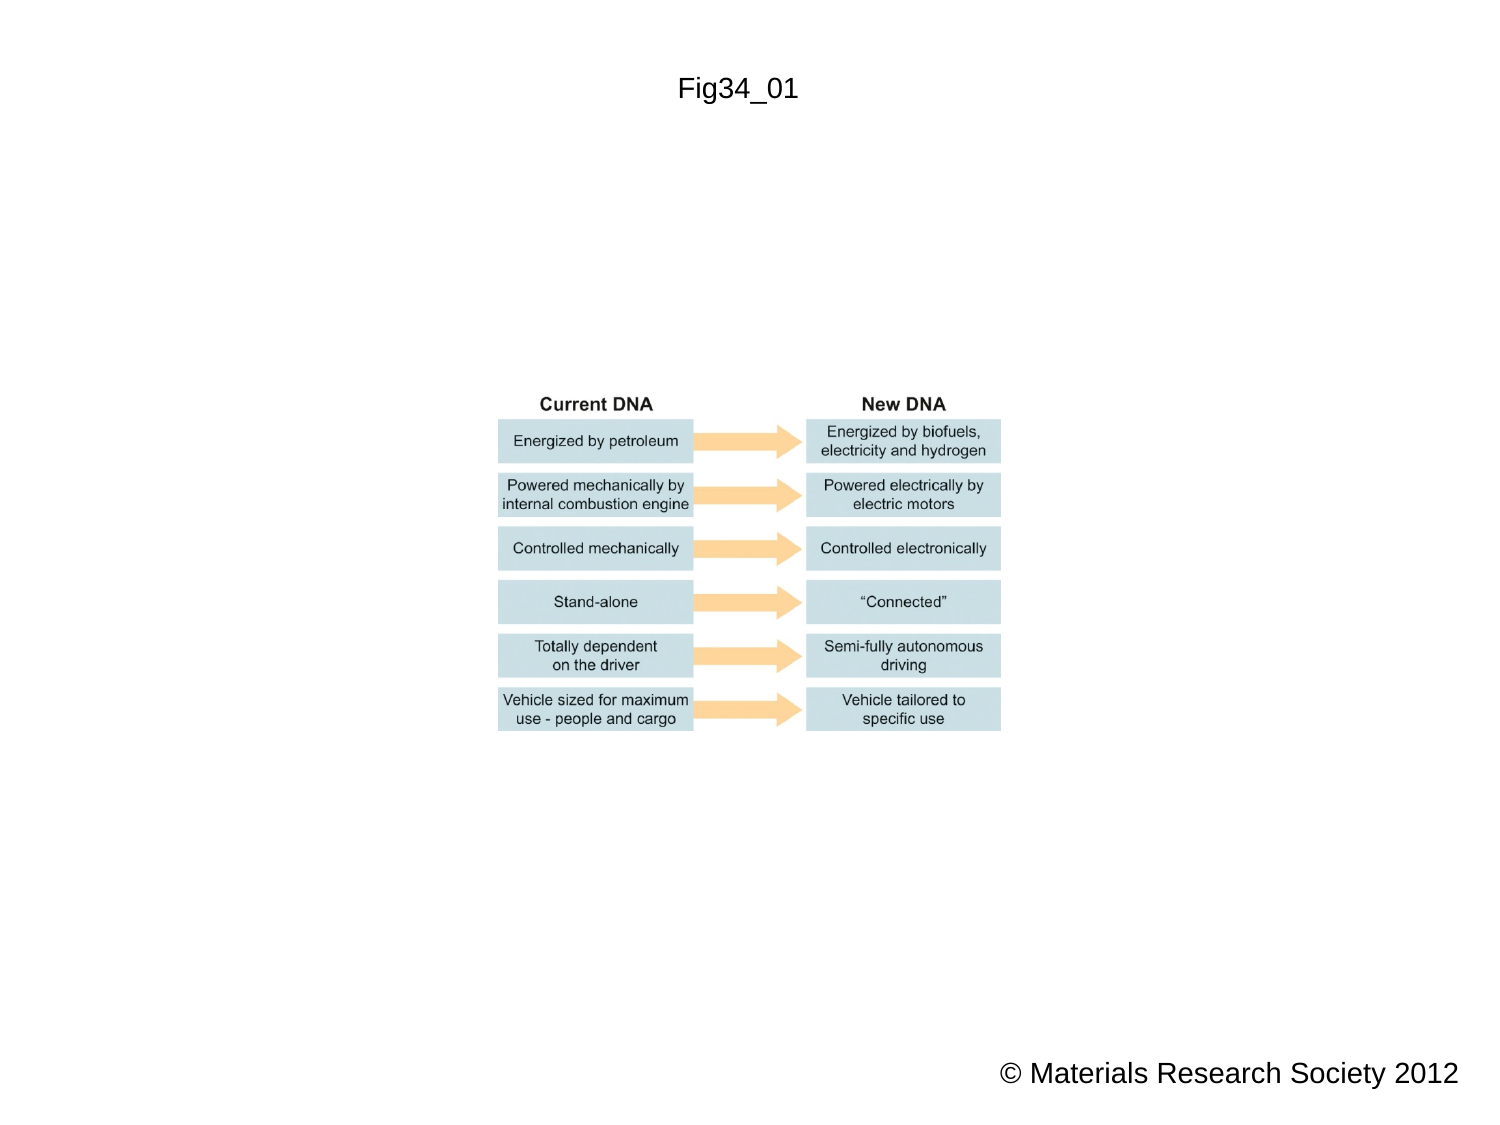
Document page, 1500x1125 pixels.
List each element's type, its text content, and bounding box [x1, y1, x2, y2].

footer © Materials Research Society 2012 [524, 1046, 1476, 1125]
picture [498, 394, 1002, 731]
text_box Fig34_01 [662, 62, 815, 113]
